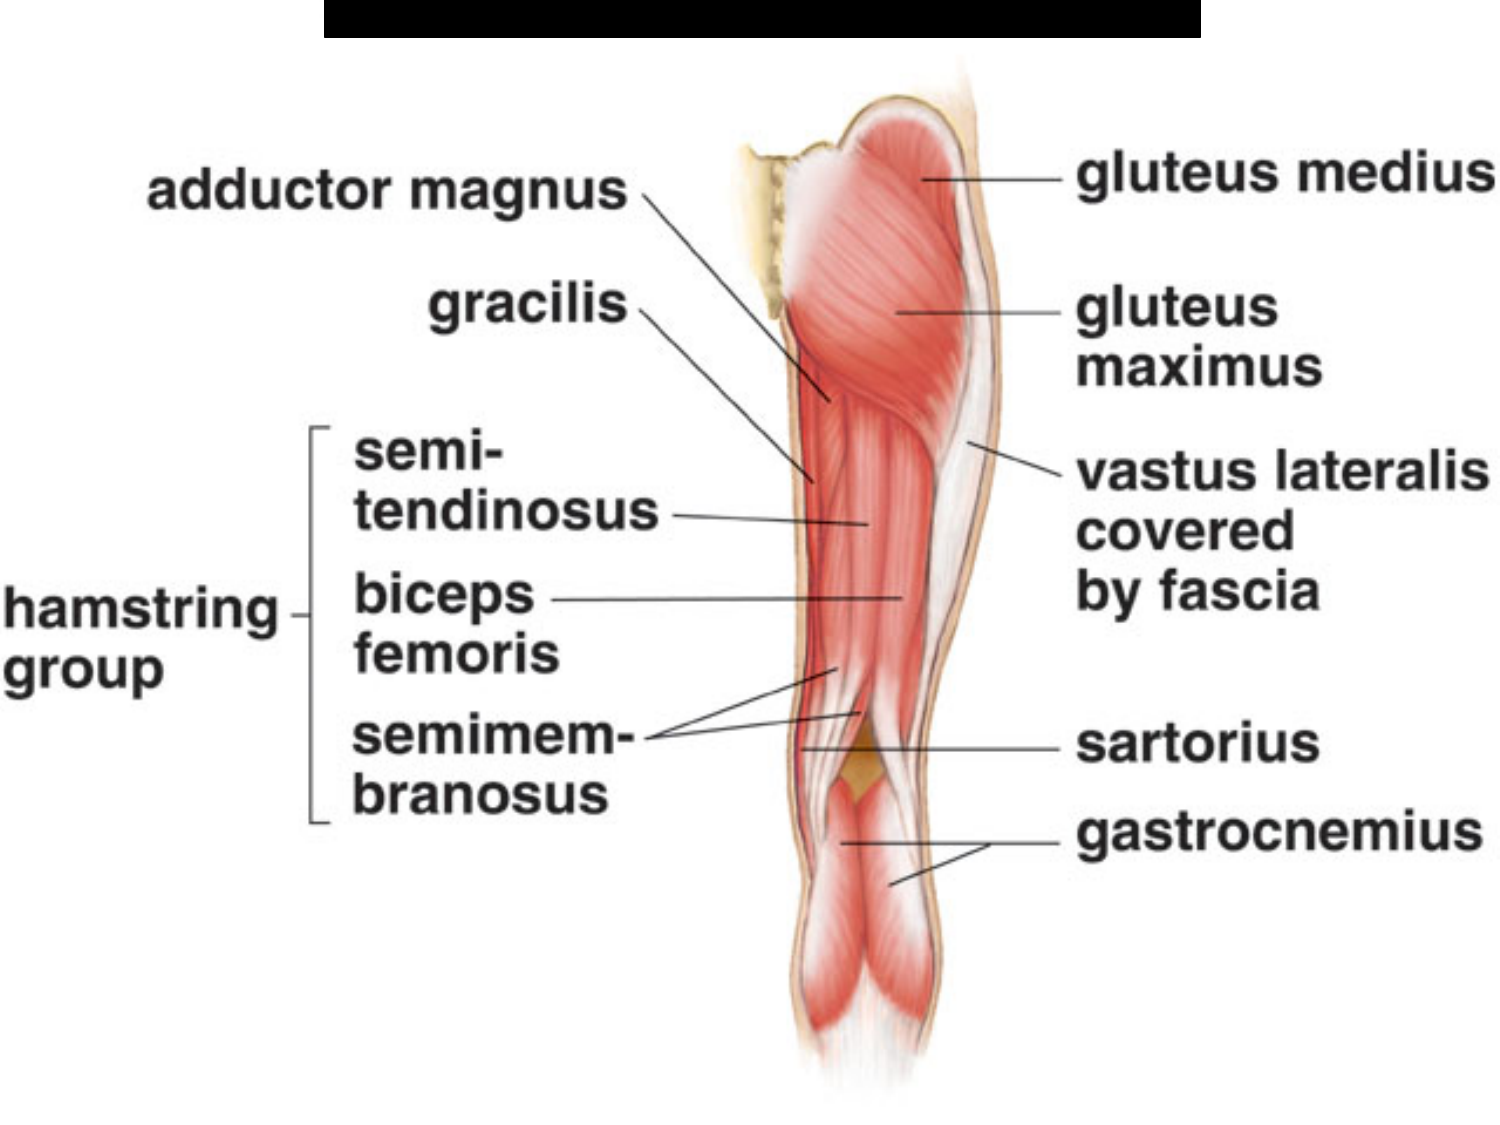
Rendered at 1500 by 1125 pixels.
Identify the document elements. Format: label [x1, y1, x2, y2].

text_box [0, 0, 1500, 1125]
